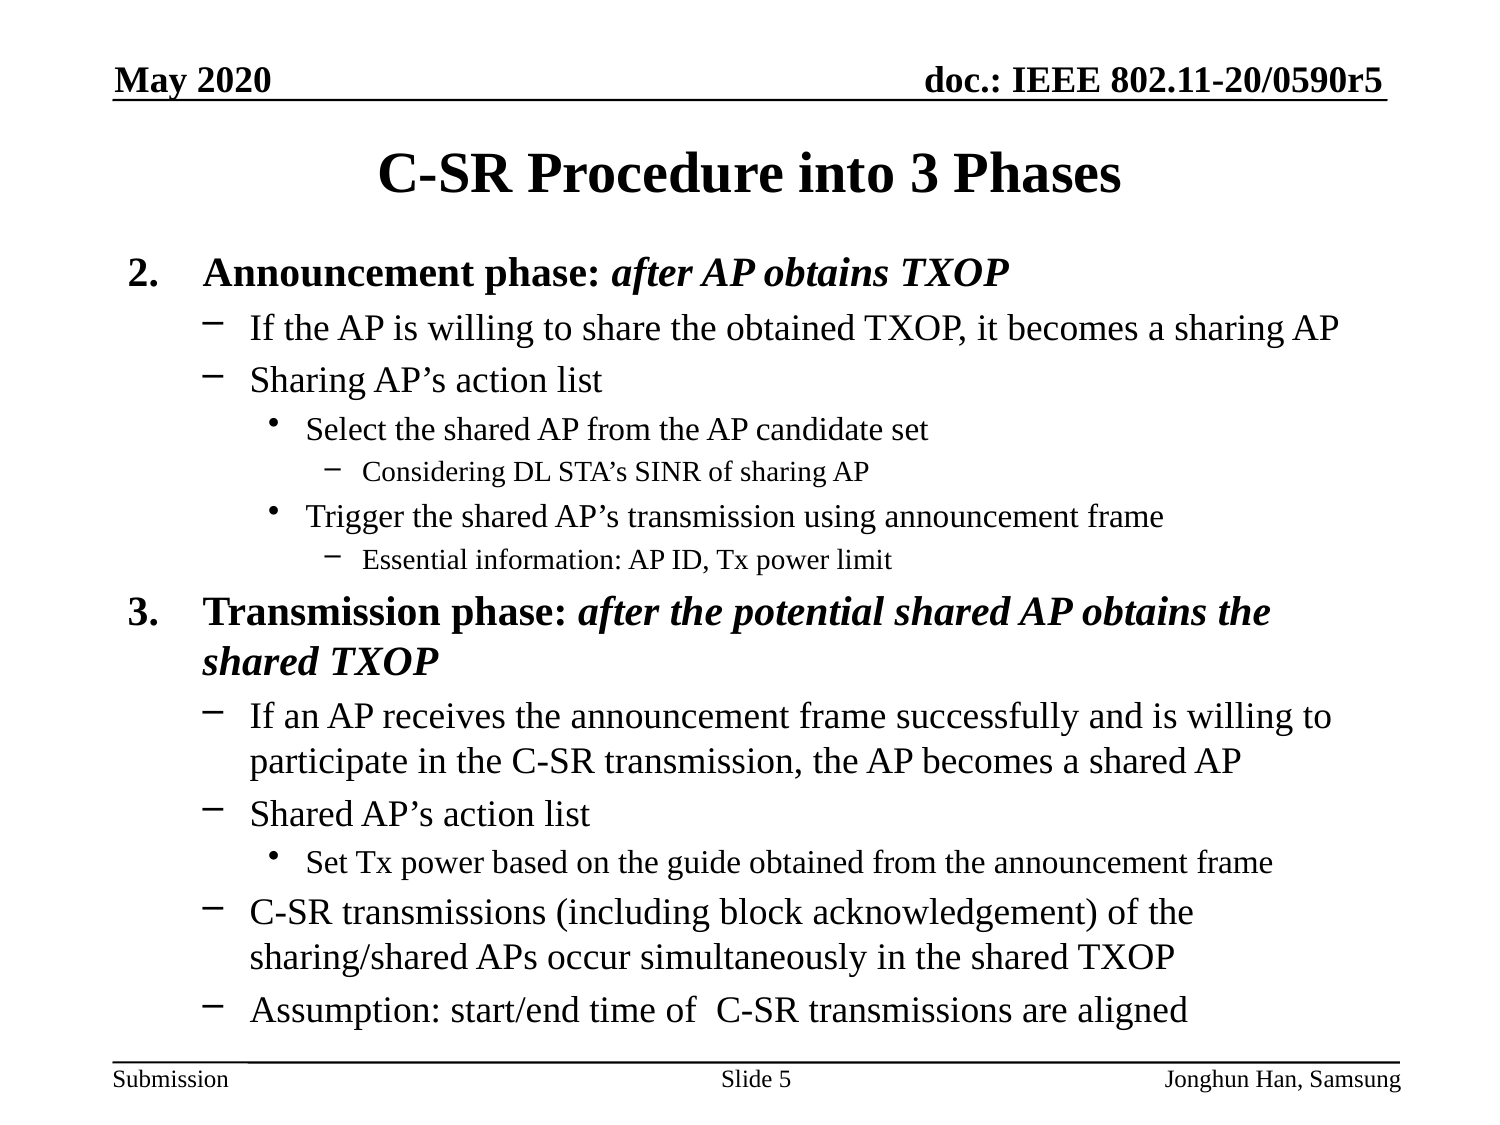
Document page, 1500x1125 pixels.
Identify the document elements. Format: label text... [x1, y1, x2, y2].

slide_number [114, 54, 274, 101]
slide_number Slide 5 [712, 1061, 800, 1093]
list Announcement phase: after AP obtains TXOP If the AP is willing to share the obtained TXOP, it becomes a sharing AP Sharing AP’s action list Select the shared AP from the AP candidate set Considering DL STA’s SINR of sharing AP Trigger the shared AP’s transmission using announcement frame Essential information: AP ID, Tx power limit Transmission phase: after the potential shared AP obtains the shared TXOP If an AP receives the announcement frame successfully and is willing to participate in the C-SR transmission, the AP becomes a shared AP Shared AP’s action list Set Tx power based on the guide obtained from the announcement frame C-SR transmissions (including block acknowledgement) of the sharing/shared APs occur simultaneously in the shared TXOP Assumption: start/end time of C-SR transmissions are aligned [112, 237, 1388, 1063]
title C-SR Procedure into 3 Phases [112, 112, 1388, 226]
footer Jonghun Han, Samsung [1162, 1061, 1402, 1093]
